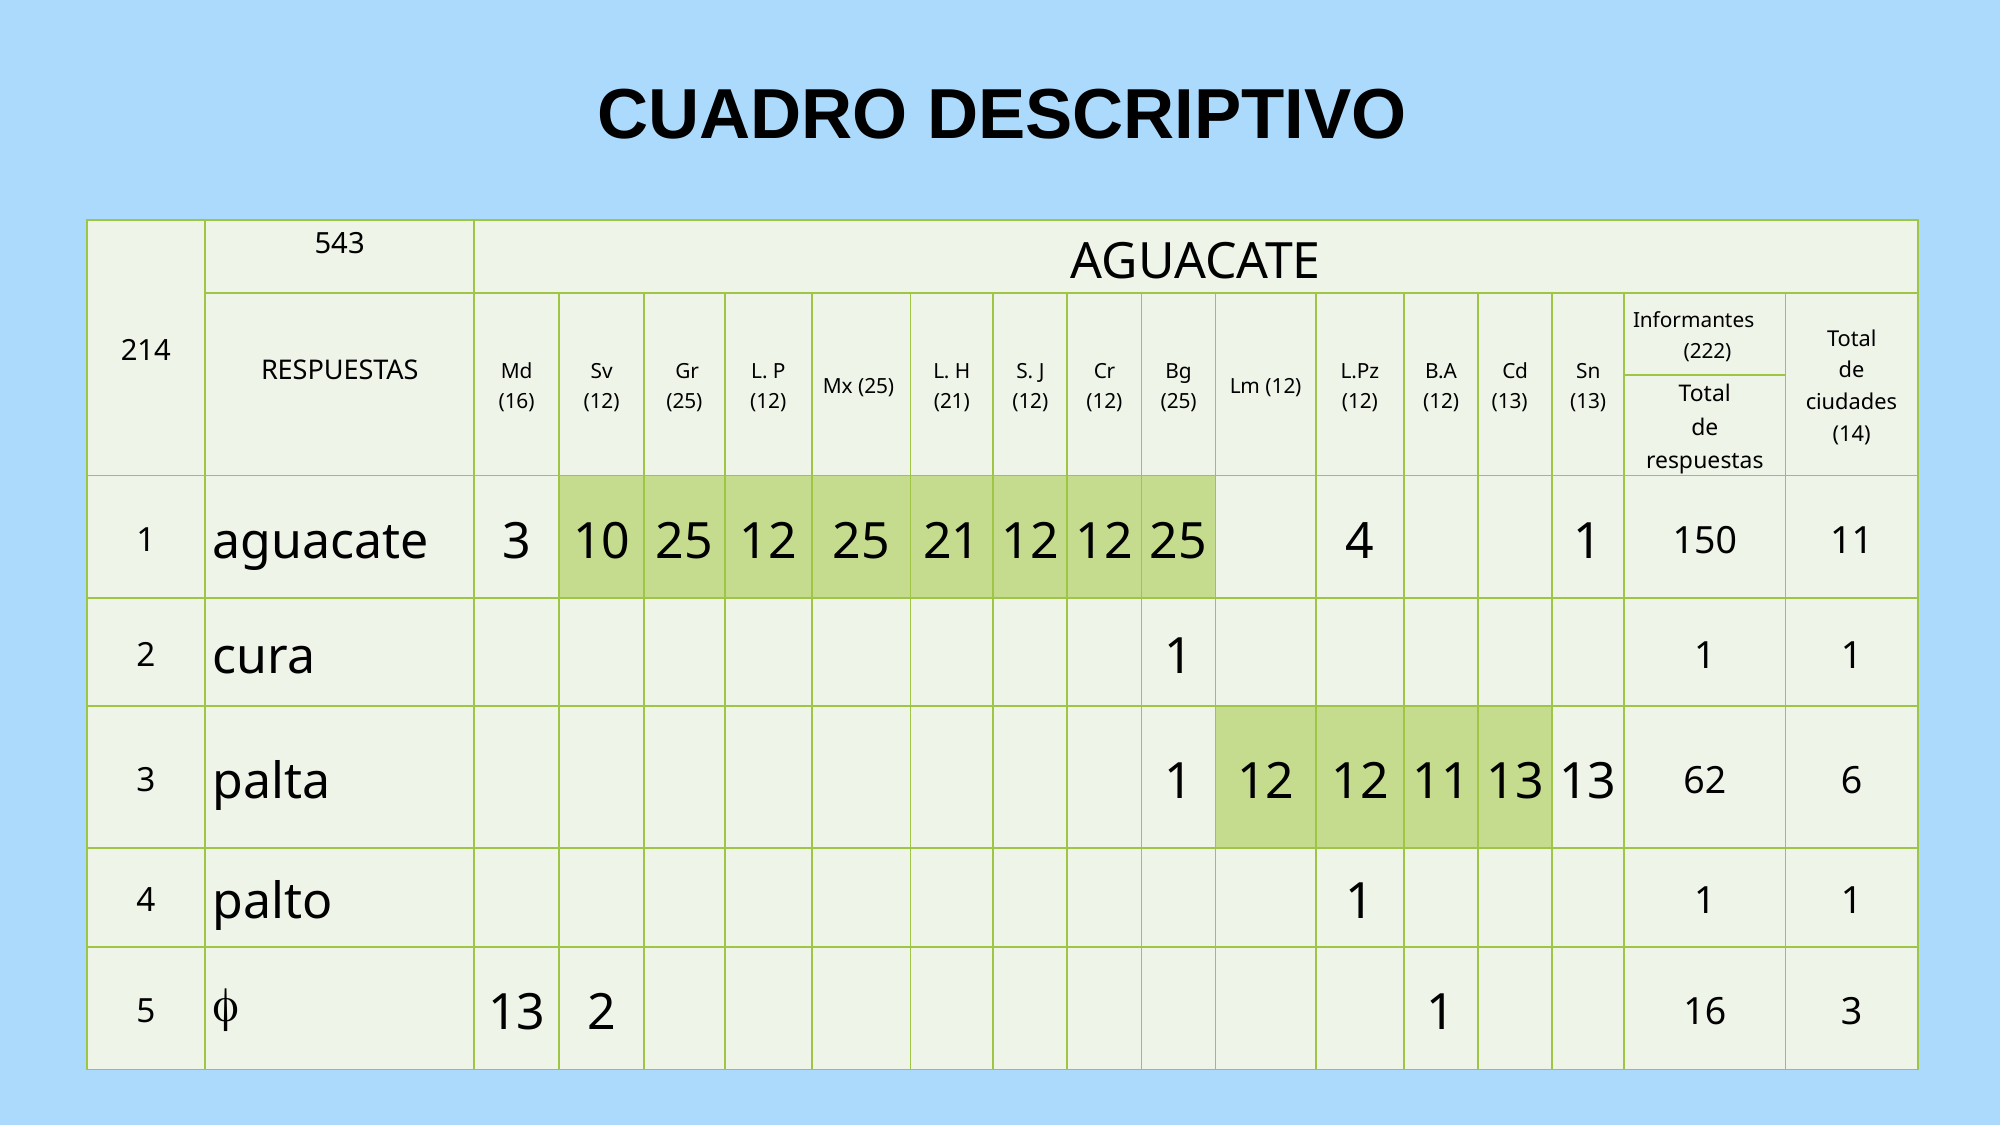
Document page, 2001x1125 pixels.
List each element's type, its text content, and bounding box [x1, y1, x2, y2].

table_cell 1 [1142, 707, 1215, 847]
table_cell 25 [645, 476, 724, 597]
table_cell 25 [813, 476, 910, 597]
table_cell [645, 849, 724, 946]
table_cell 150 [1625, 476, 1785, 597]
table_cell palto [206, 849, 473, 946]
table_cell 10 [560, 476, 643, 597]
table_cell S. J (12) [994, 294, 1066, 475]
table_cell [1405, 599, 1477, 705]
table_cell [1068, 707, 1141, 847]
table_cell 1 [1786, 599, 1917, 705]
table_cell [1553, 948, 1623, 1069]
table_cell 16 [1625, 948, 1785, 1069]
table_cell 3 [1786, 948, 1917, 1069]
table_cell 4 [88, 849, 204, 946]
table_cell Informantes (222) [1625, 294, 1785, 374]
table_cell [726, 599, 811, 705]
table_cell [1216, 476, 1315, 597]
table_cell [1405, 476, 1477, 597]
table_cell L.Pz (12) [1317, 294, 1403, 475]
table_cell 1 [88, 476, 204, 597]
table_cell Md (16) [475, 294, 558, 475]
table_cell [726, 707, 811, 847]
table_cell 1 [1625, 849, 1785, 946]
table_cell [475, 707, 558, 847]
table_cell 1 [1317, 849, 1403, 946]
table_cell Lm (12) [1216, 294, 1315, 475]
table_cell [911, 707, 992, 847]
table_cell [1142, 948, 1215, 1069]
table_cell 12 [1068, 476, 1141, 597]
table_cell Gr (25) [645, 294, 724, 475]
table_cell [1317, 599, 1403, 705]
table_cell Cd (13) [1479, 294, 1551, 475]
table_cell [911, 599, 992, 705]
table_cell [1068, 599, 1141, 705]
table_cell 12 [994, 476, 1066, 597]
table_cell [1479, 948, 1551, 1069]
table_cell [813, 707, 910, 847]
table_header 214 [88, 221, 204, 475]
table_cell Cr (12) [1068, 294, 1141, 475]
table_header AGUACATE [475, 221, 1917, 292]
table_cell aguacate [206, 476, 473, 597]
table_cell [994, 599, 1066, 705]
table_cell 21 [911, 476, 992, 597]
table_cell 1 [1142, 599, 1215, 705]
table_cell Mx (25) [813, 294, 910, 475]
table_cell 13 [475, 948, 558, 1069]
table_cell [560, 849, 643, 946]
table_cell L. P (12) [726, 294, 811, 475]
table_cell [560, 707, 643, 847]
table_cell [1405, 849, 1477, 946]
table_cell [1142, 849, 1215, 946]
table_cell [1216, 849, 1315, 946]
table_cell [994, 707, 1066, 847]
title CUADRO DESCRIPTIVO [198, 48, 1807, 182]
table_cell 13 [1479, 707, 1551, 847]
table_cell [813, 849, 910, 946]
table_cell [994, 948, 1066, 1069]
table_cell [813, 948, 910, 1069]
table_cell [1216, 599, 1315, 705]
table_cell [645, 707, 724, 847]
table_cell 12 [1317, 707, 1403, 847]
table_cell  [206, 948, 473, 1069]
table_cell [1216, 948, 1315, 1069]
table_cell 1 [1553, 476, 1623, 597]
table_cell [645, 948, 724, 1069]
table_cell [1479, 476, 1551, 597]
table_cell 2 [88, 599, 204, 705]
table_cell 13 [1553, 707, 1623, 847]
table_cell [645, 599, 724, 705]
table_cell [726, 849, 811, 946]
table_cell RESPUESTAS [206, 294, 473, 475]
table_cell Sv (12) [560, 294, 643, 475]
table_cell 6 [1786, 707, 1917, 847]
table_cell 11 [1405, 707, 1477, 847]
table_cell [813, 599, 910, 705]
table_cell [1068, 849, 1141, 946]
table_cell 25 [1142, 476, 1215, 597]
table_cell Bg (25) [1142, 294, 1215, 475]
table_cell 1 [1405, 948, 1477, 1069]
table_cell 2 [560, 948, 643, 1069]
table_cell [994, 849, 1066, 946]
table_cell [1479, 849, 1551, 946]
table_cell L. H (21) [911, 294, 992, 475]
table_cell 12 [726, 476, 811, 597]
table_cell [911, 849, 992, 946]
table_cell [475, 599, 558, 705]
table_cell [1068, 948, 1141, 1069]
table_cell Total de ciudades (14) [1786, 294, 1917, 475]
table_cell Sn (13) [1553, 294, 1623, 475]
table_cell 62 [1625, 707, 1785, 847]
table_cell 3 [88, 707, 204, 847]
table_cell [1553, 849, 1623, 946]
table_cell 1 [1625, 599, 1785, 705]
table_cell 12 [1216, 707, 1315, 847]
table_cell 3 [475, 476, 558, 597]
table_cell 4 [1317, 476, 1403, 597]
table_cell [475, 849, 558, 946]
table_cell [1317, 948, 1403, 1069]
table_cell cura [206, 599, 473, 705]
table_cell 1 [1786, 849, 1917, 946]
table_cell B.A (12) [1405, 294, 1477, 475]
table_header 543 [206, 221, 473, 292]
table_cell 5 [88, 948, 204, 1069]
table_cell [911, 948, 992, 1069]
table_cell [560, 599, 643, 705]
table_cell Total de respuestas [1625, 376, 1785, 475]
table_cell 11 [1786, 476, 1917, 597]
table_cell [1479, 599, 1551, 705]
table_cell [1553, 599, 1623, 705]
table_cell palta [206, 707, 473, 847]
table_cell [726, 948, 811, 1069]
